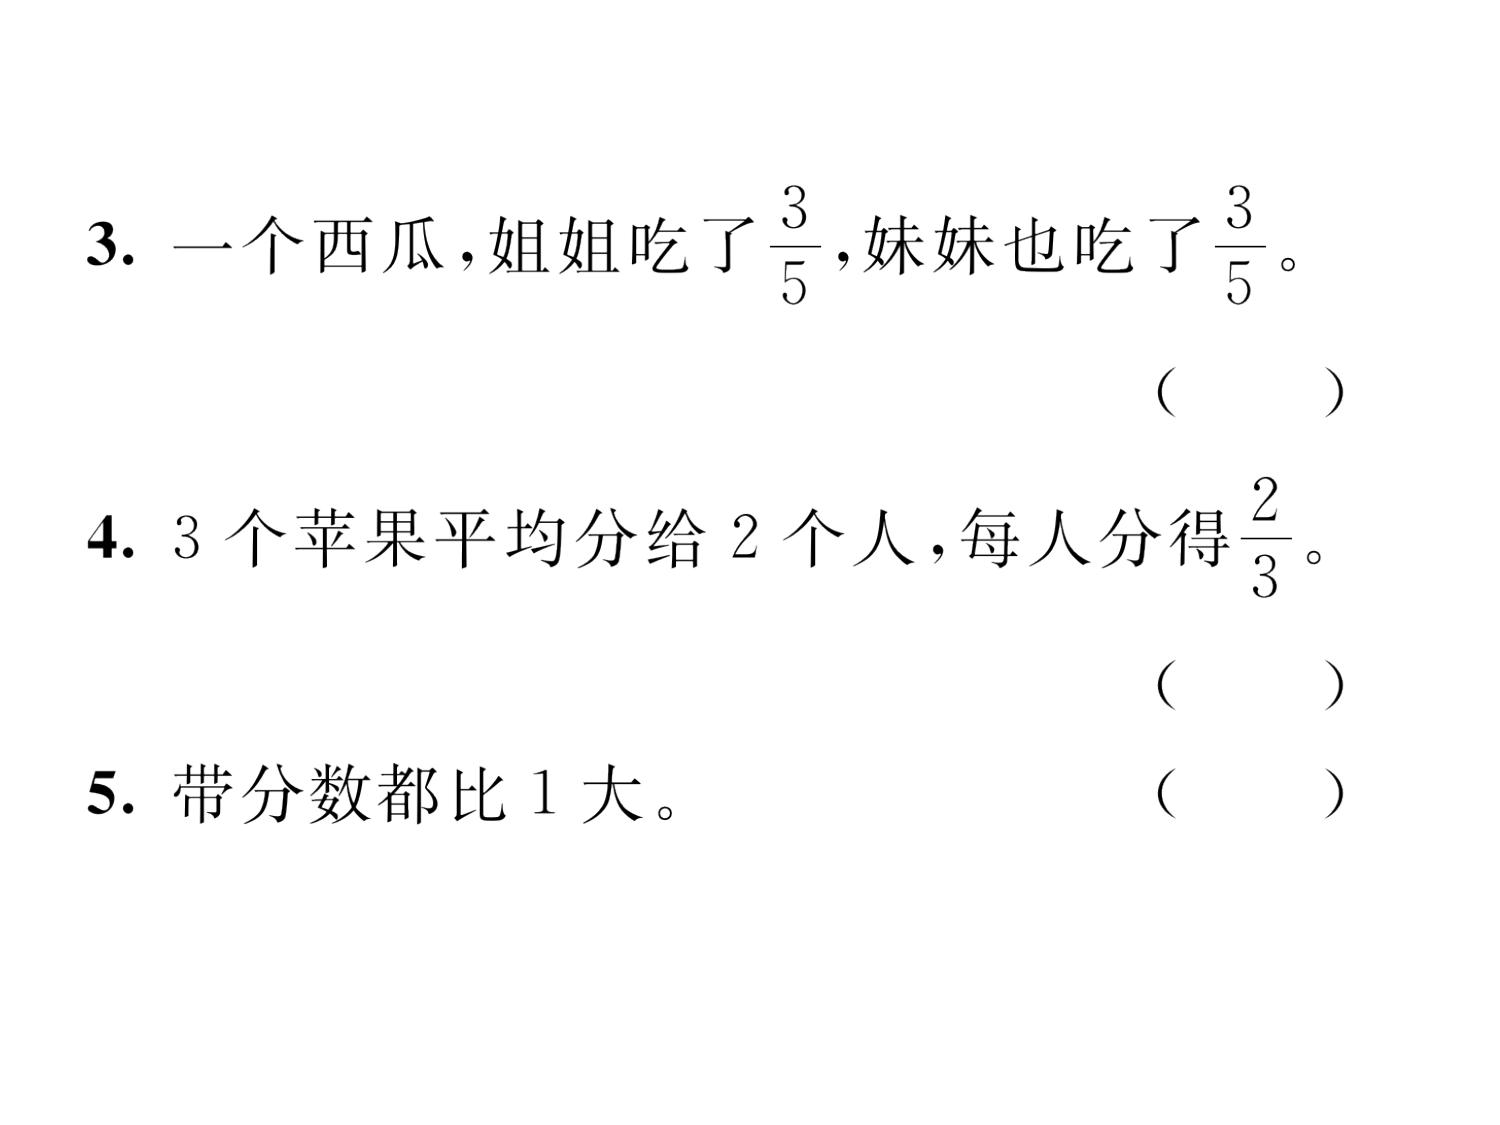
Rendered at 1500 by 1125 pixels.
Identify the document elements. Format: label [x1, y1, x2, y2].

picture [82, 160, 1500, 849]
